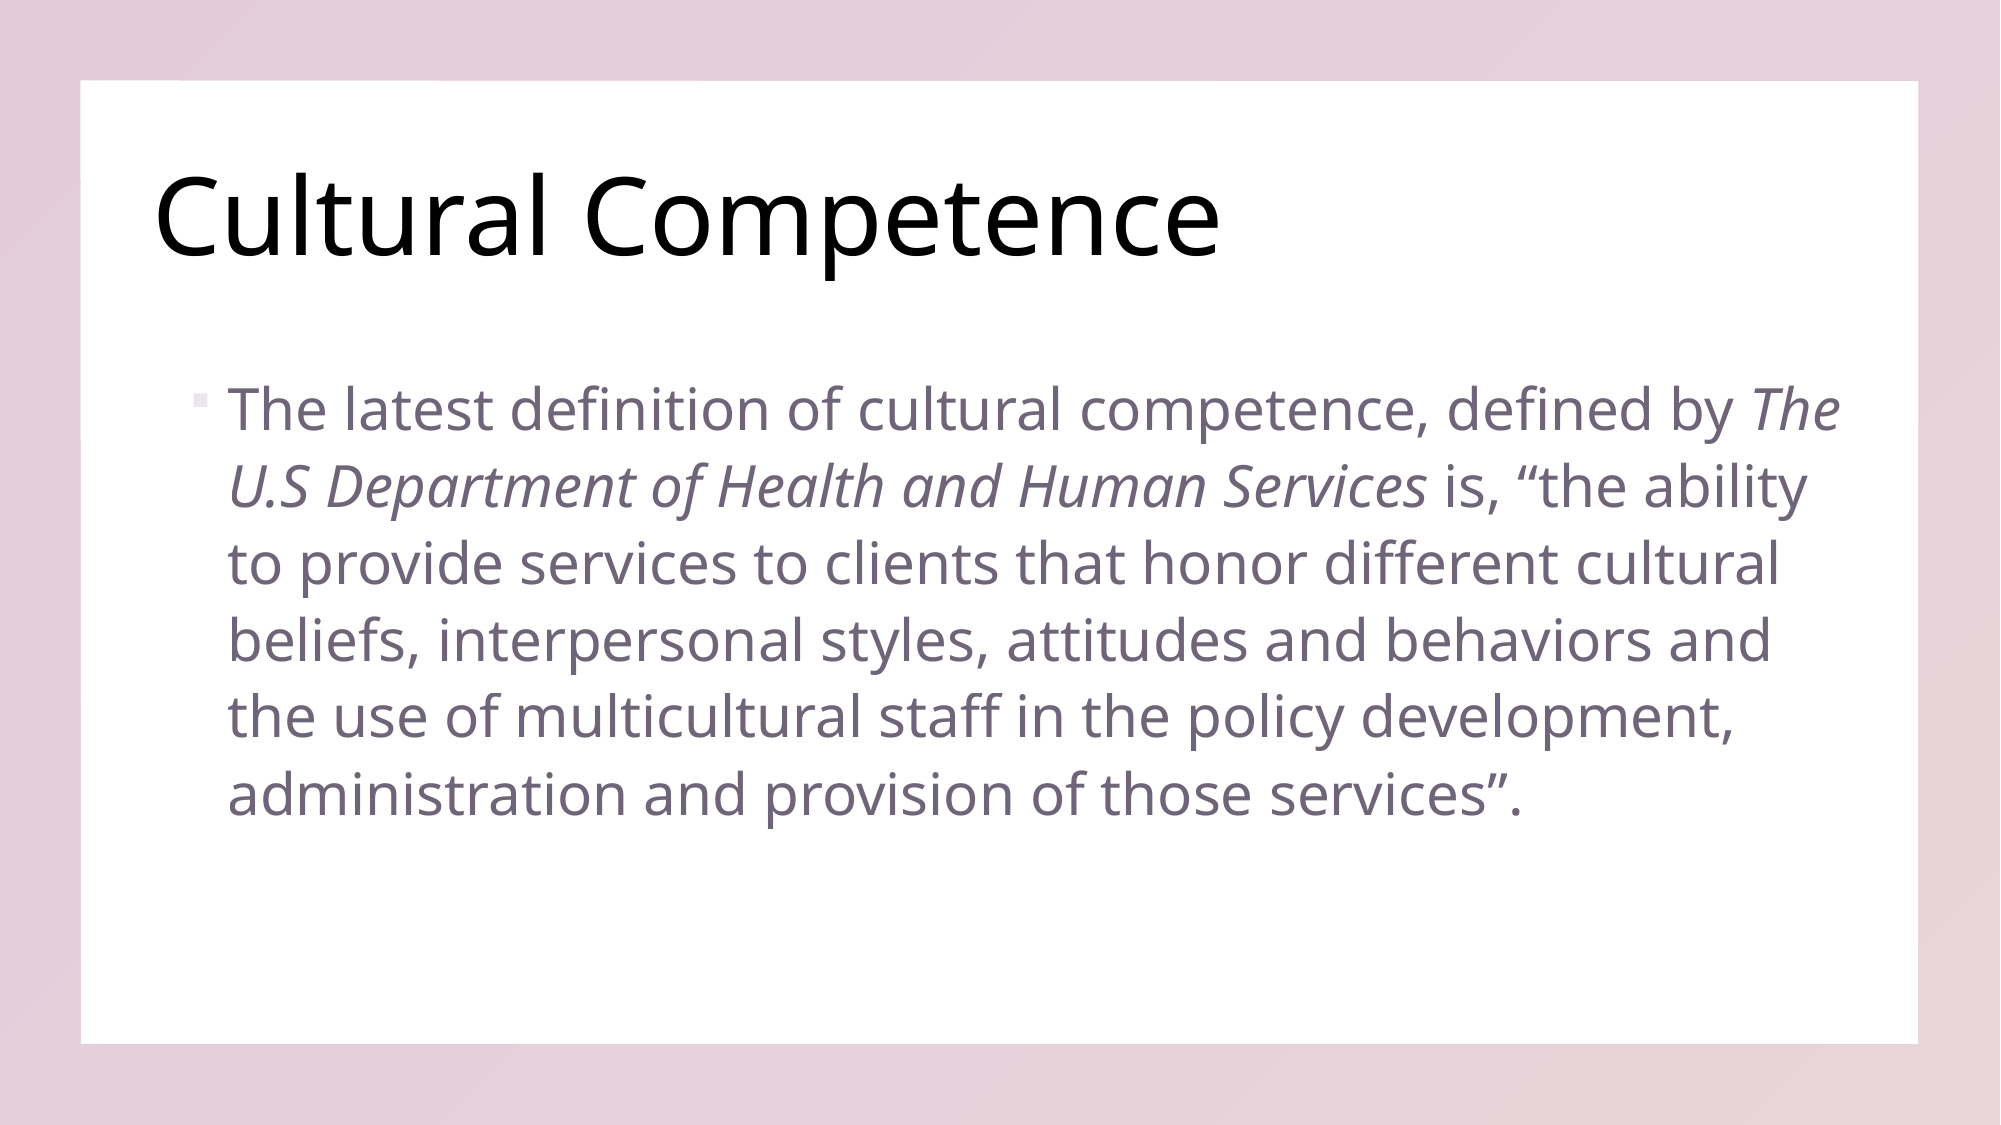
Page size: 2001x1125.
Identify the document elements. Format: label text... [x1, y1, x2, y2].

list The latest definition of cultural competence, defined by The U.S Department of Health and Human Services is, “the ability to provide services to clients that honor different cultural beliefs, interpersonal styles, attitudes and behaviors and the use of multicultural staff in the policy development, administration and provision of those services”. [137, 357, 1863, 1014]
title Cultural Competence [137, 111, 1863, 330]
